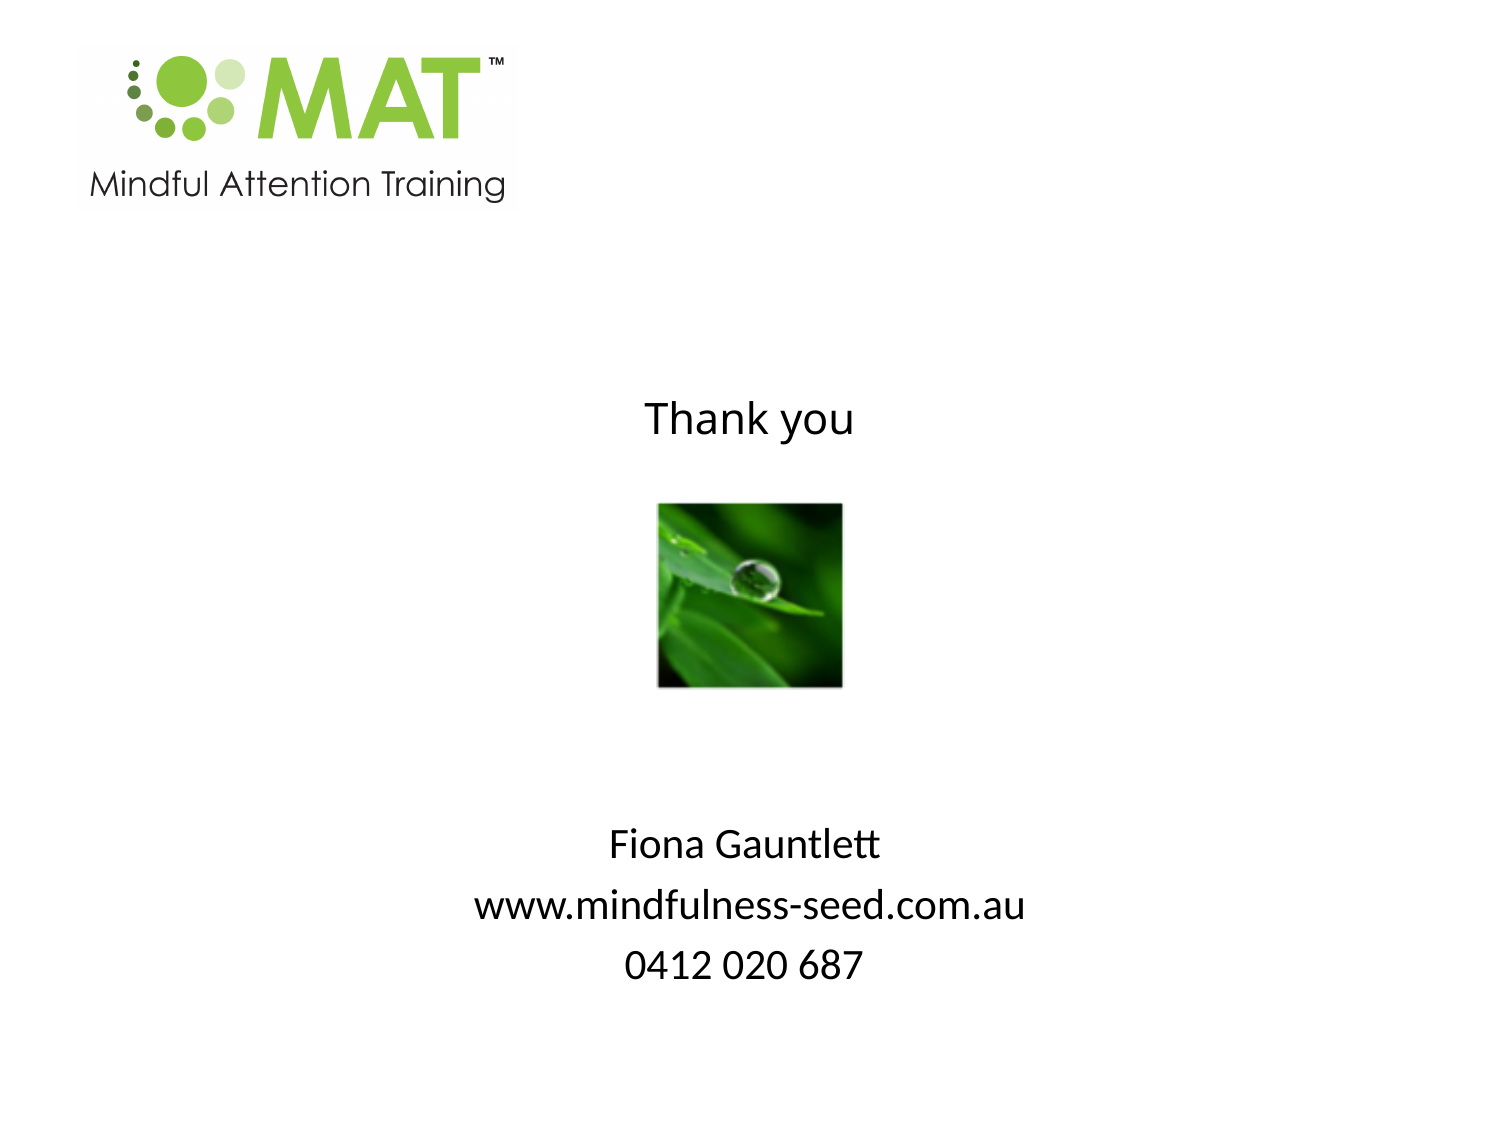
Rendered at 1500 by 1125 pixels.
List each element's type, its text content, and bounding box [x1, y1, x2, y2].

list Thank you Fiona Gauntlett www.mindfulness-seed.com.au 0412 020 687 [75, 262, 1425, 1005]
picture [654, 502, 845, 693]
picture [74, 44, 519, 213]
